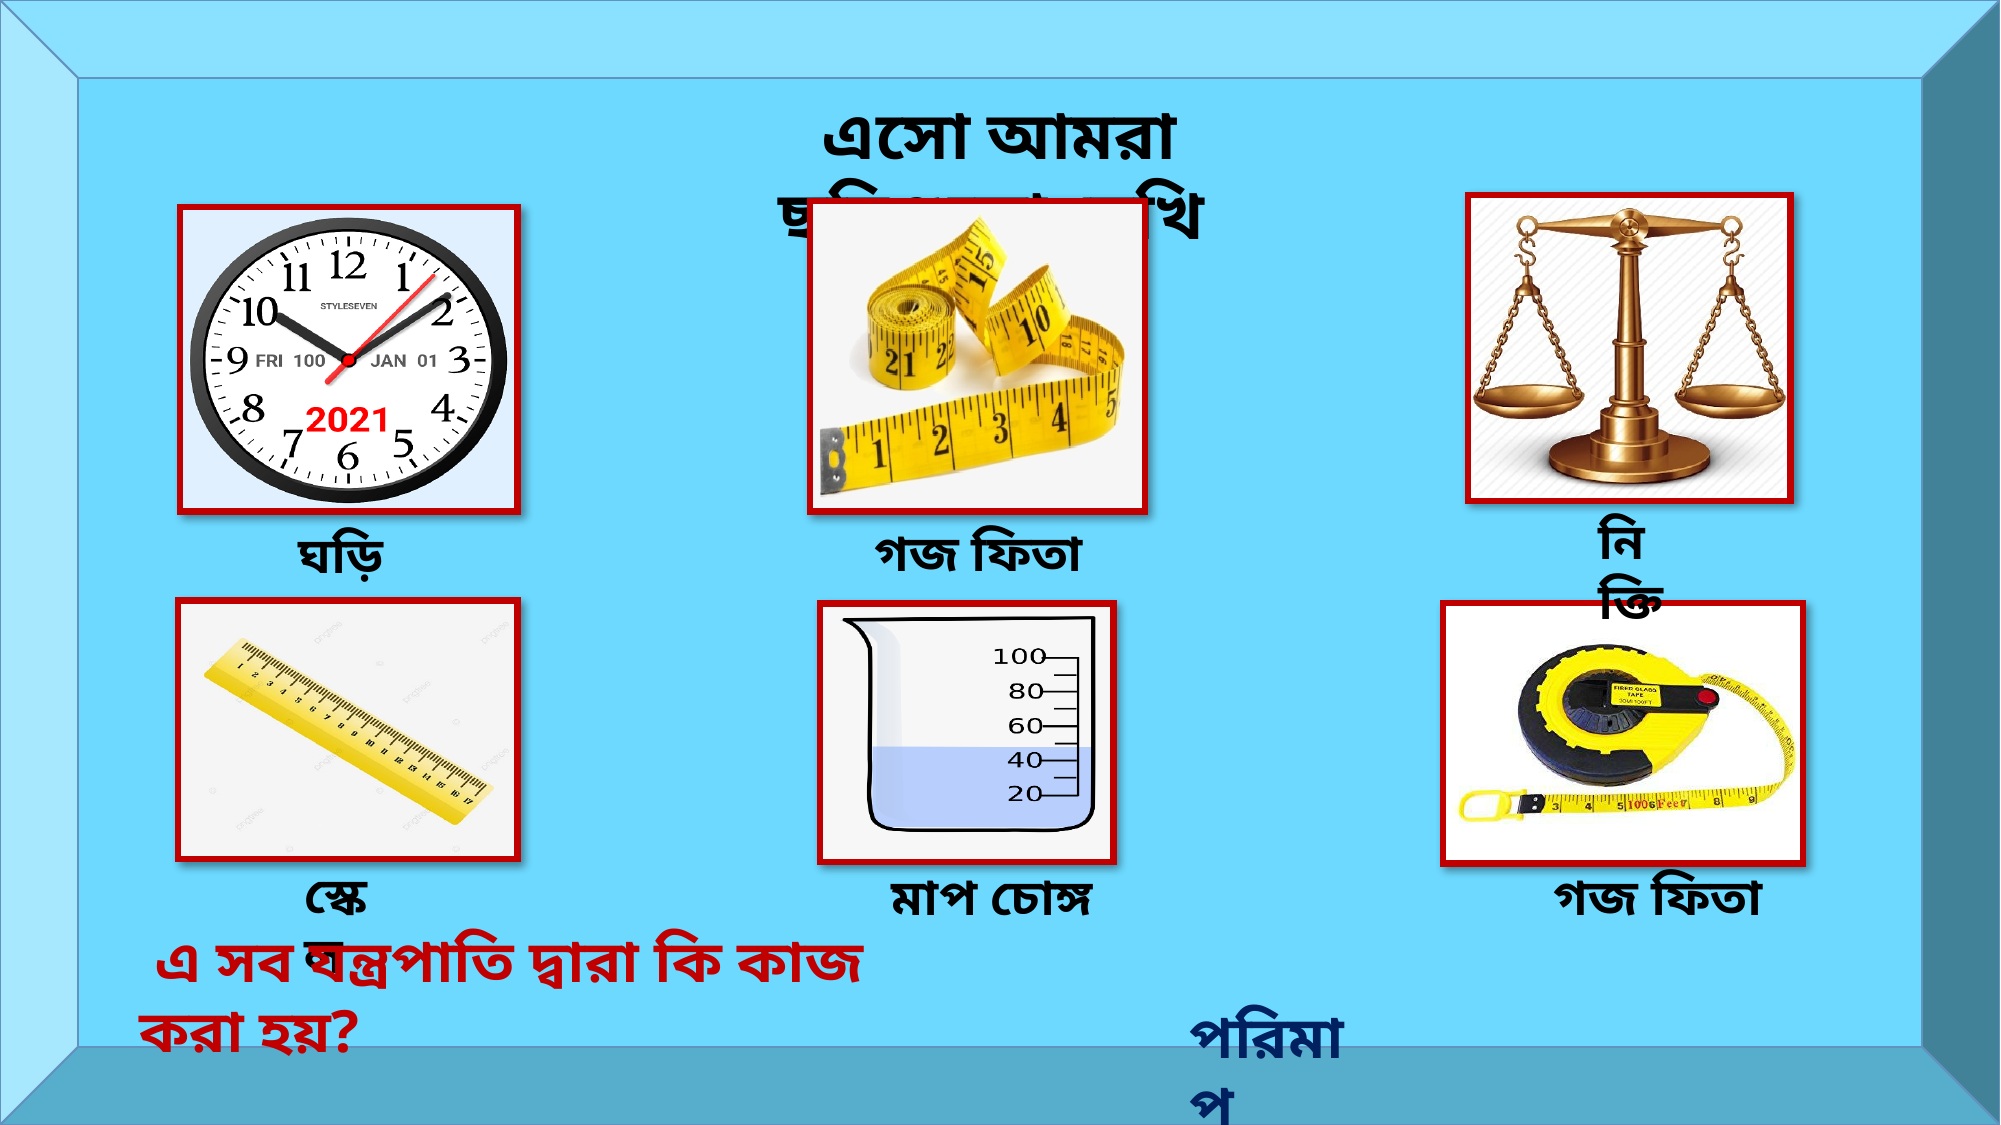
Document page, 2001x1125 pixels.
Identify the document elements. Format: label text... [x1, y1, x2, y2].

text_box নিক্তি [1583, 502, 1703, 606]
text_box ঘড়ি [283, 516, 405, 591]
text_box মাপ চোঙ্গ [877, 858, 1159, 933]
picture [1470, 197, 1788, 498]
text_box এ সব যন্ত্রপাতি দ্বারা কি কাজ করা হয়? [125, 916, 880, 1072]
picture [183, 210, 515, 509]
text_box স্কেল [289, 857, 394, 916]
picture [181, 603, 515, 857]
picture [823, 606, 1111, 859]
text_box গজ ফিতা [1538, 858, 1820, 933]
picture [1445, 606, 1800, 861]
text_box এসো আমরা ছবিগুলো দেখি [696, 85, 1303, 260]
text_box পরিমাপ [1175, 922, 1396, 1125]
picture [812, 204, 1142, 509]
text_box গজ ফিতা [859, 514, 1141, 590]
text_box [0, 0, 2000, 1125]
